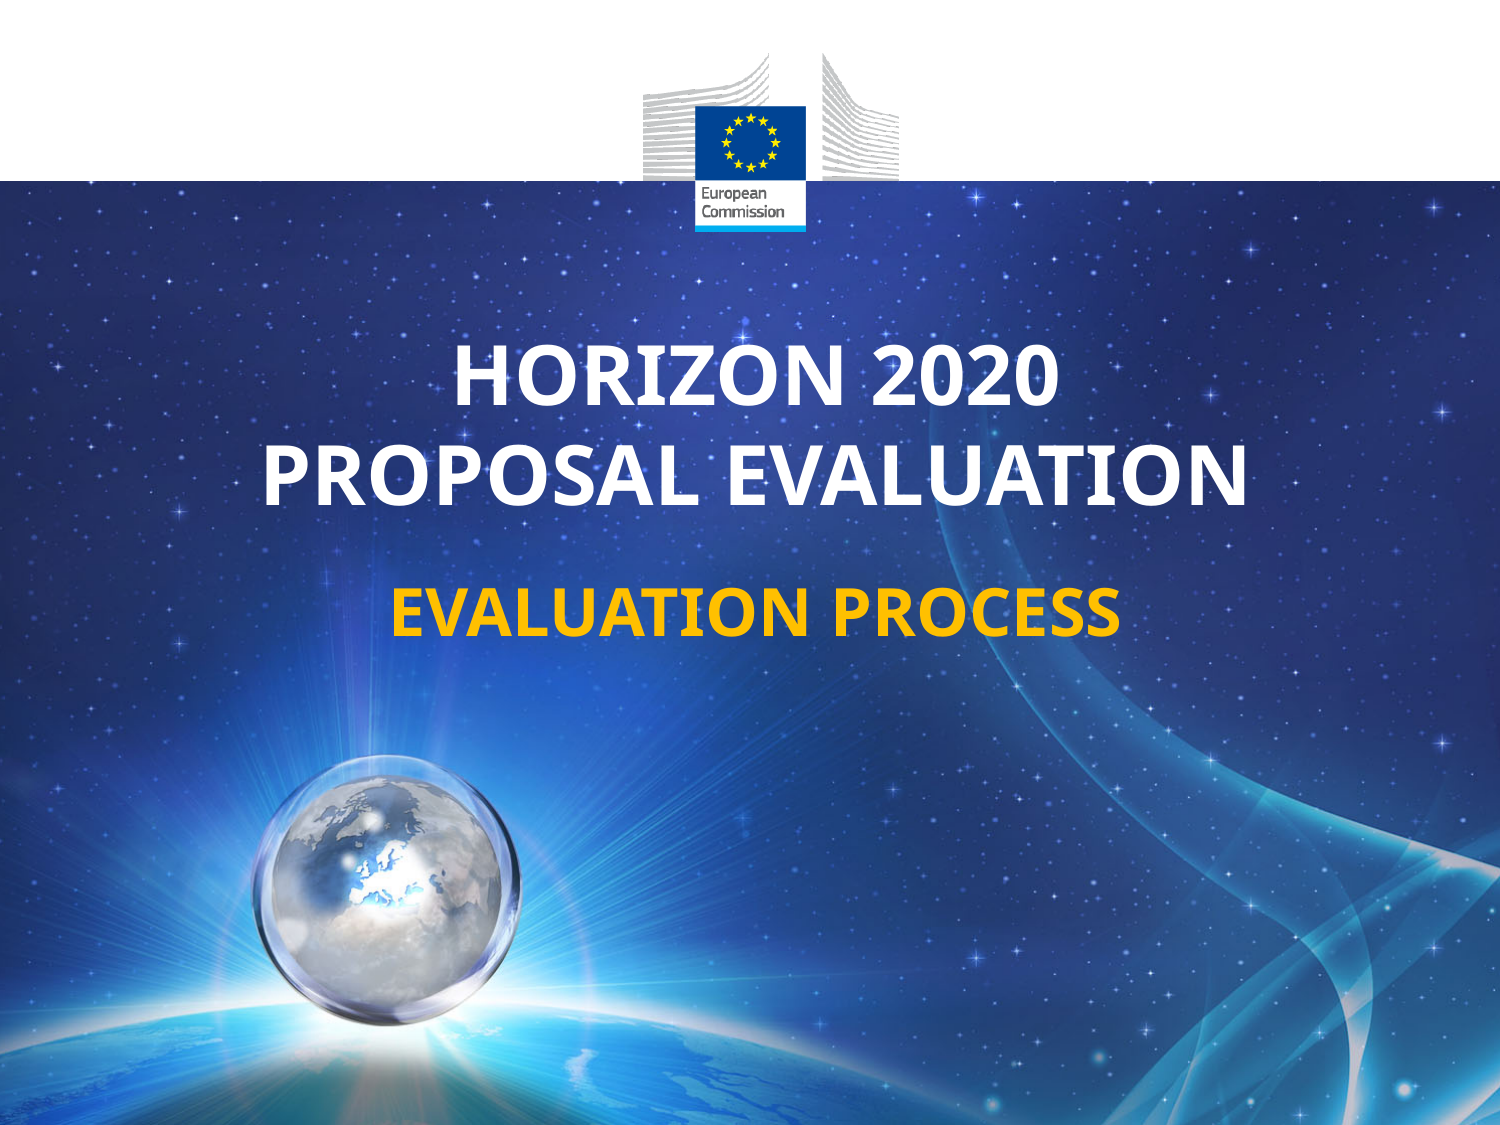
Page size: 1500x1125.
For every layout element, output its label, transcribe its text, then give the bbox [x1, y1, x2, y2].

title HORIZON 2020 PROPOSAL EVALUATION [118, 314, 1394, 539]
picture [0, 53, 1500, 1125]
list Evaluation Process [118, 550, 1394, 670]
